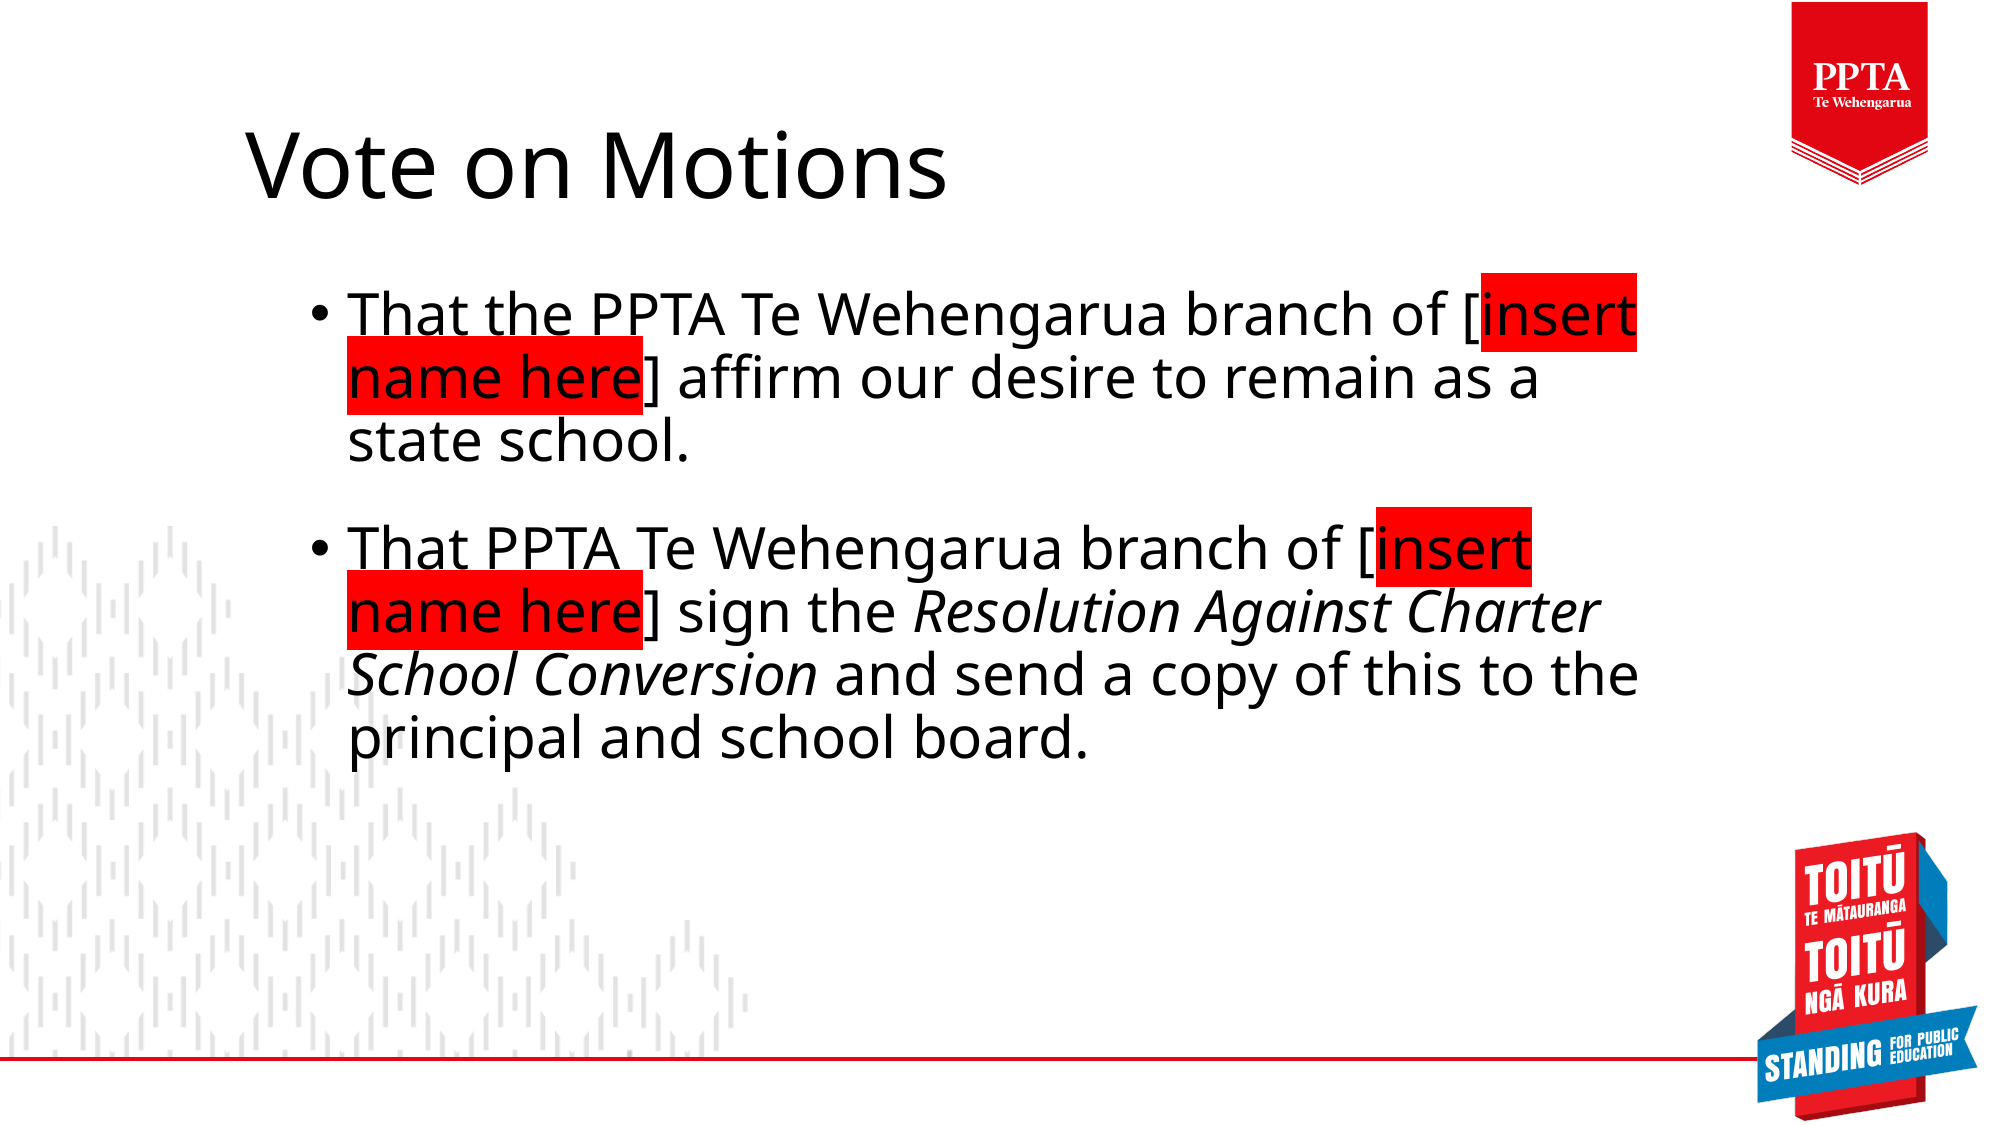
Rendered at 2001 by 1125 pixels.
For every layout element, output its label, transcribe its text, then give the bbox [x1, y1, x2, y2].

picture [1735, 811, 2000, 1125]
title Vote on Motions [230, 59, 1730, 278]
list That the PPTA Te Wehengarua branch of [insert name here] affirm our desire to remain as a state school. That PPTA Te Wehengarua branch of [insert name here] sign the Resolution Against Charter School Conversion and send a copy of this to the principal and school board. [294, 277, 1666, 975]
picture [1738, 0, 1980, 208]
